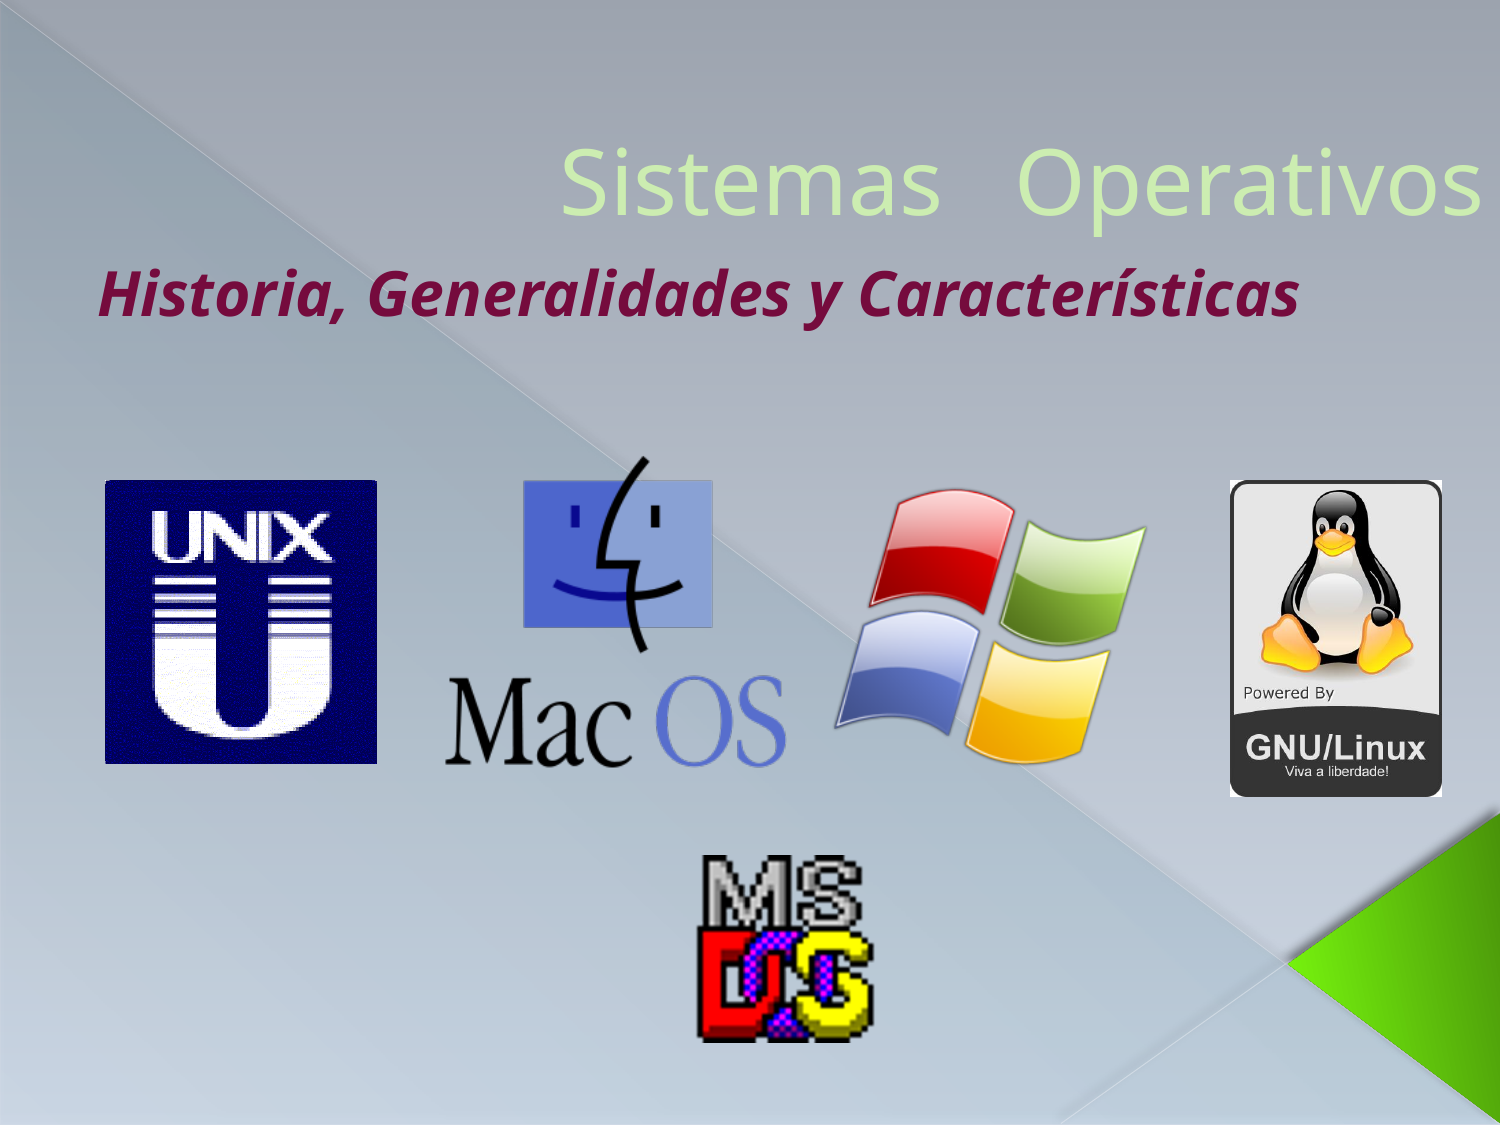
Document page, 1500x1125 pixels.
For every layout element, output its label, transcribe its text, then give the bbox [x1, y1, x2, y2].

picture [105, 480, 377, 764]
picture [409, 433, 1161, 798]
picture [1230, 480, 1442, 797]
picture [691, 855, 880, 1044]
title Sistemas Operativos [177, 0, 1500, 242]
subtitle Historia, Generalidades y Características [0, 246, 1323, 534]
